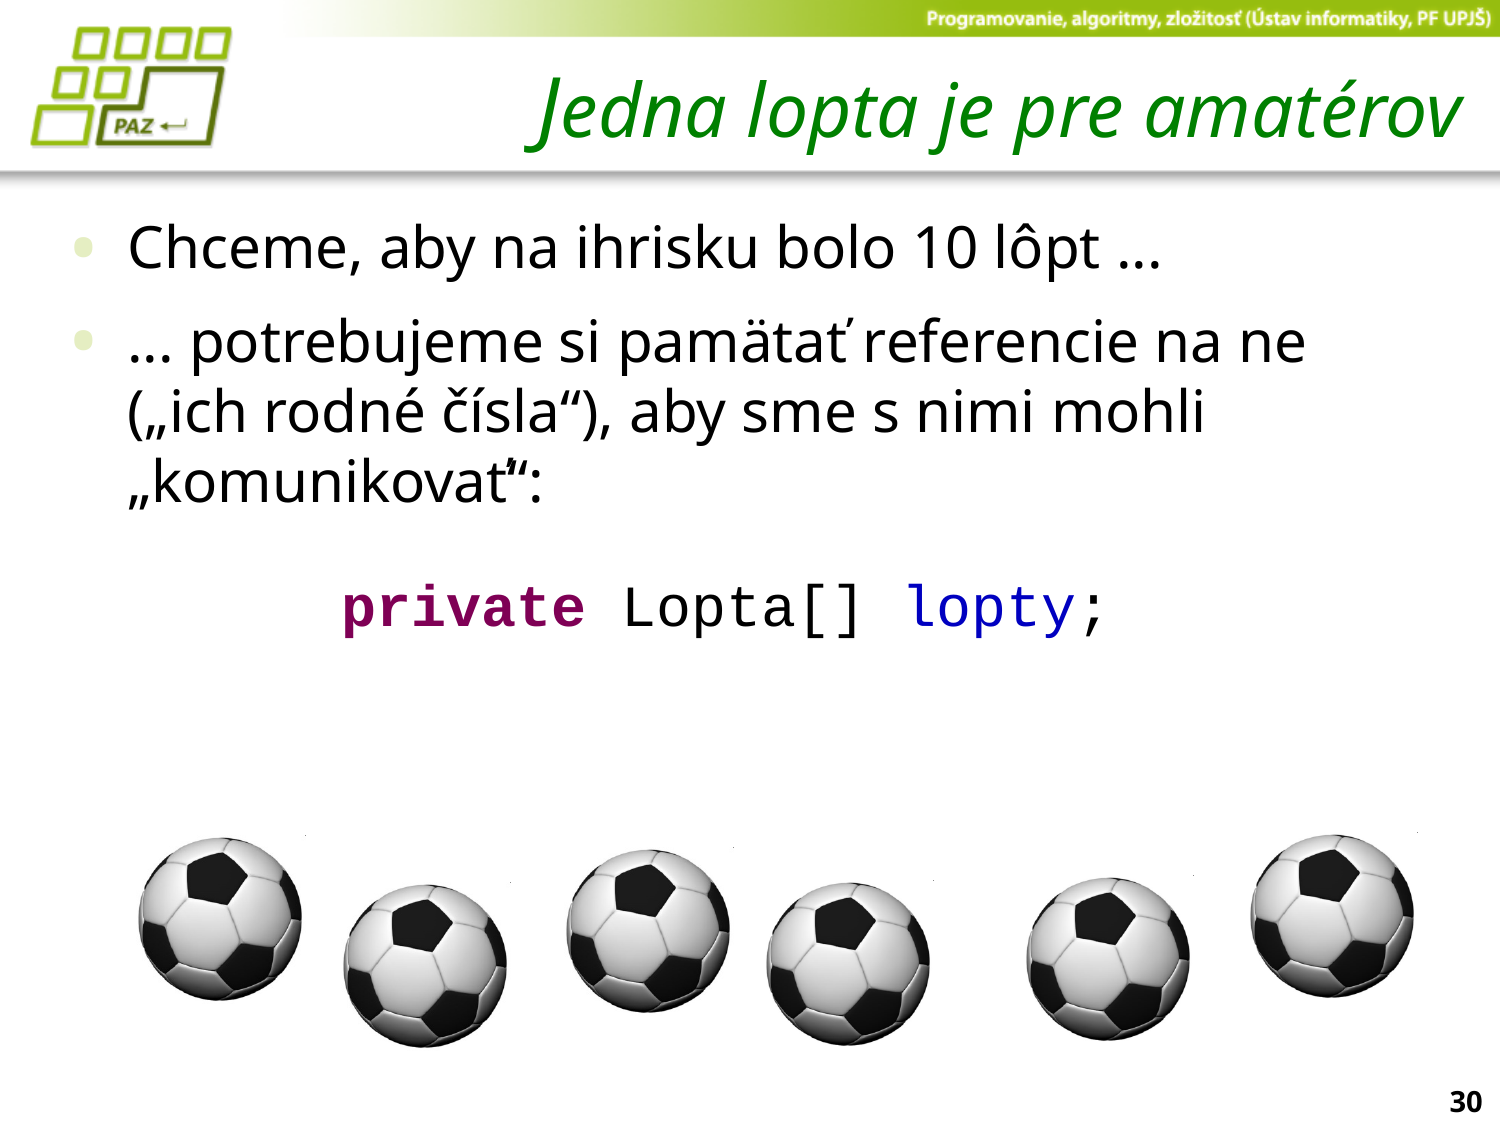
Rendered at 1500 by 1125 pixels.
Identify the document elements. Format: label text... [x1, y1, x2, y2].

text_box private Lopta[] lopty; [327, 560, 1127, 646]
title Jedna lopta je pre amatérov [343, 46, 1477, 135]
picture [0, 0, 1500, 1125]
list Chceme, aby na ihrisku bolo 10 lôpt ... ... potrebujeme si pamätať referencie na ne („ich rodné čísla“), aby sme s nimi mohli „komunikovať“: [53, 202, 1454, 1080]
